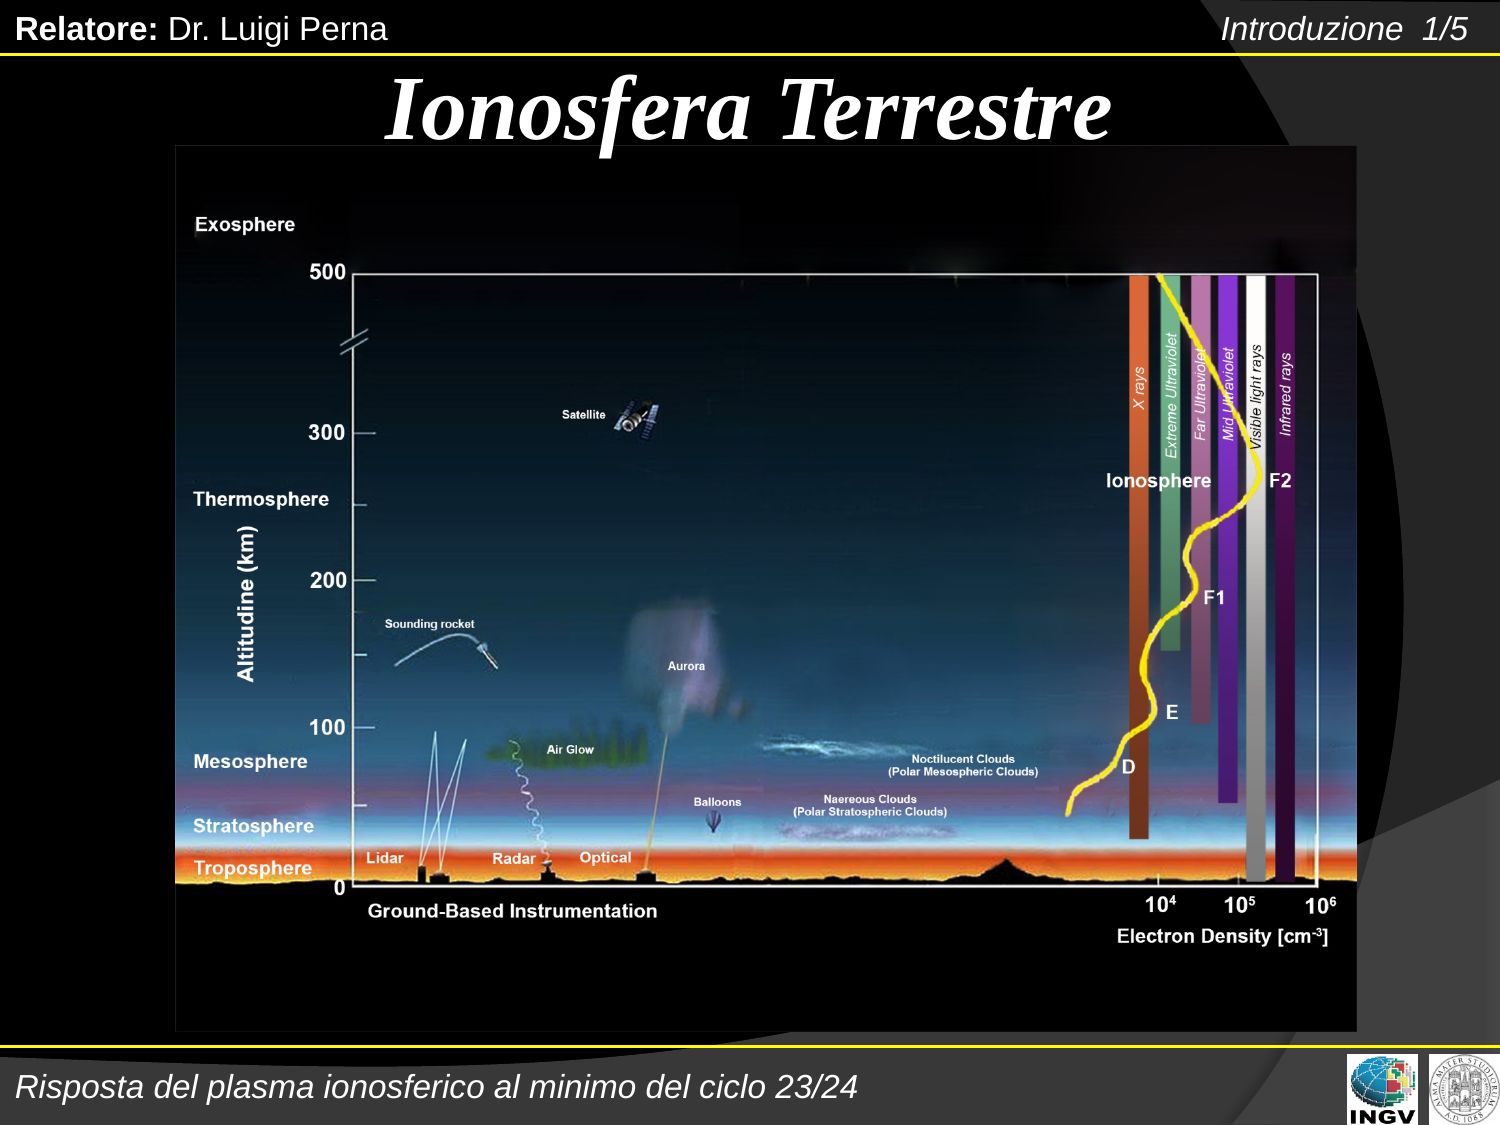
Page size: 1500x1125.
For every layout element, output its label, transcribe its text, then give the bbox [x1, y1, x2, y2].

text_box Risposta del plasma ionosferico al minimo del ciclo 23/24 [0, 1059, 1337, 1113]
title Ionosfera Terrestre [0, 95, 1500, 197]
text_box Relatore: Dr. Luigi Perna Introduzione 1/5 [0, 0, 1500, 54]
text_box Relatore: Dr. Luigi Perna Introduzione 1/5 [0, 55, 1500, 95]
picture [175, 145, 1357, 1032]
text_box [1347, 1054, 1500, 1125]
